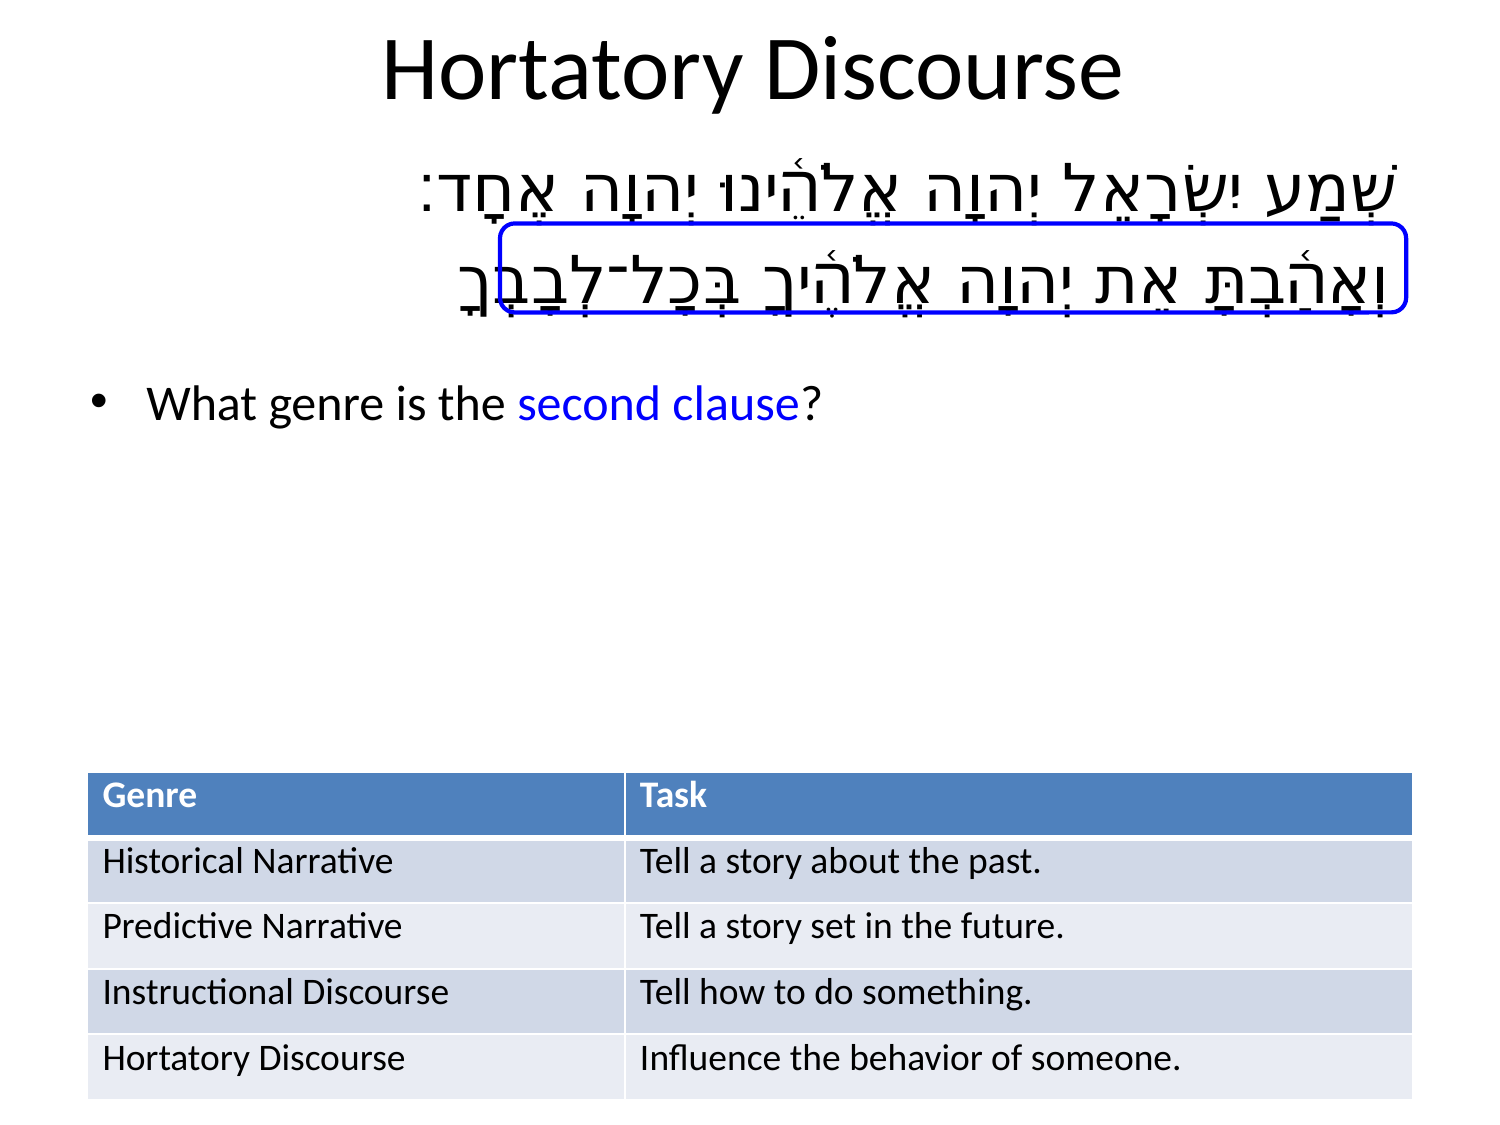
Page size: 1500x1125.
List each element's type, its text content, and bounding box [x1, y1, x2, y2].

table_cell Hortatory Discourse [88, 1035, 624, 1099]
table_header Task [626, 773, 1412, 835]
table_header Genre [88, 773, 624, 835]
table_cell Tell a story set in the future. [626, 904, 1412, 968]
table_cell Instructional Discourse [88, 970, 624, 1033]
table_cell Influence the behavior of someone. [626, 1035, 1412, 1099]
text_box [497, 221, 1409, 315]
title Hortatory Discourse [78, 0, 1429, 125]
table_cell Historical Narrative [88, 841, 624, 902]
table_cell Predictive Narrative [88, 904, 624, 968]
text_box שְׁמַע יִשְׂרָאֵל יְהוָה אֱלֹהֵ֫ינוּ יְהוָה אֶחָד׃ וְאָהַ֫בְתָּ אֵת יְהוָה אֱלֹהֶ֫יךָ בְּכָל־לְבָבְךָ [62, 137, 1413, 325]
table_cell Tell a story about the past. [626, 841, 1412, 902]
table_cell Tell how to do something. [626, 970, 1412, 1033]
list What genre is the second clause? [75, 362, 1425, 713]
